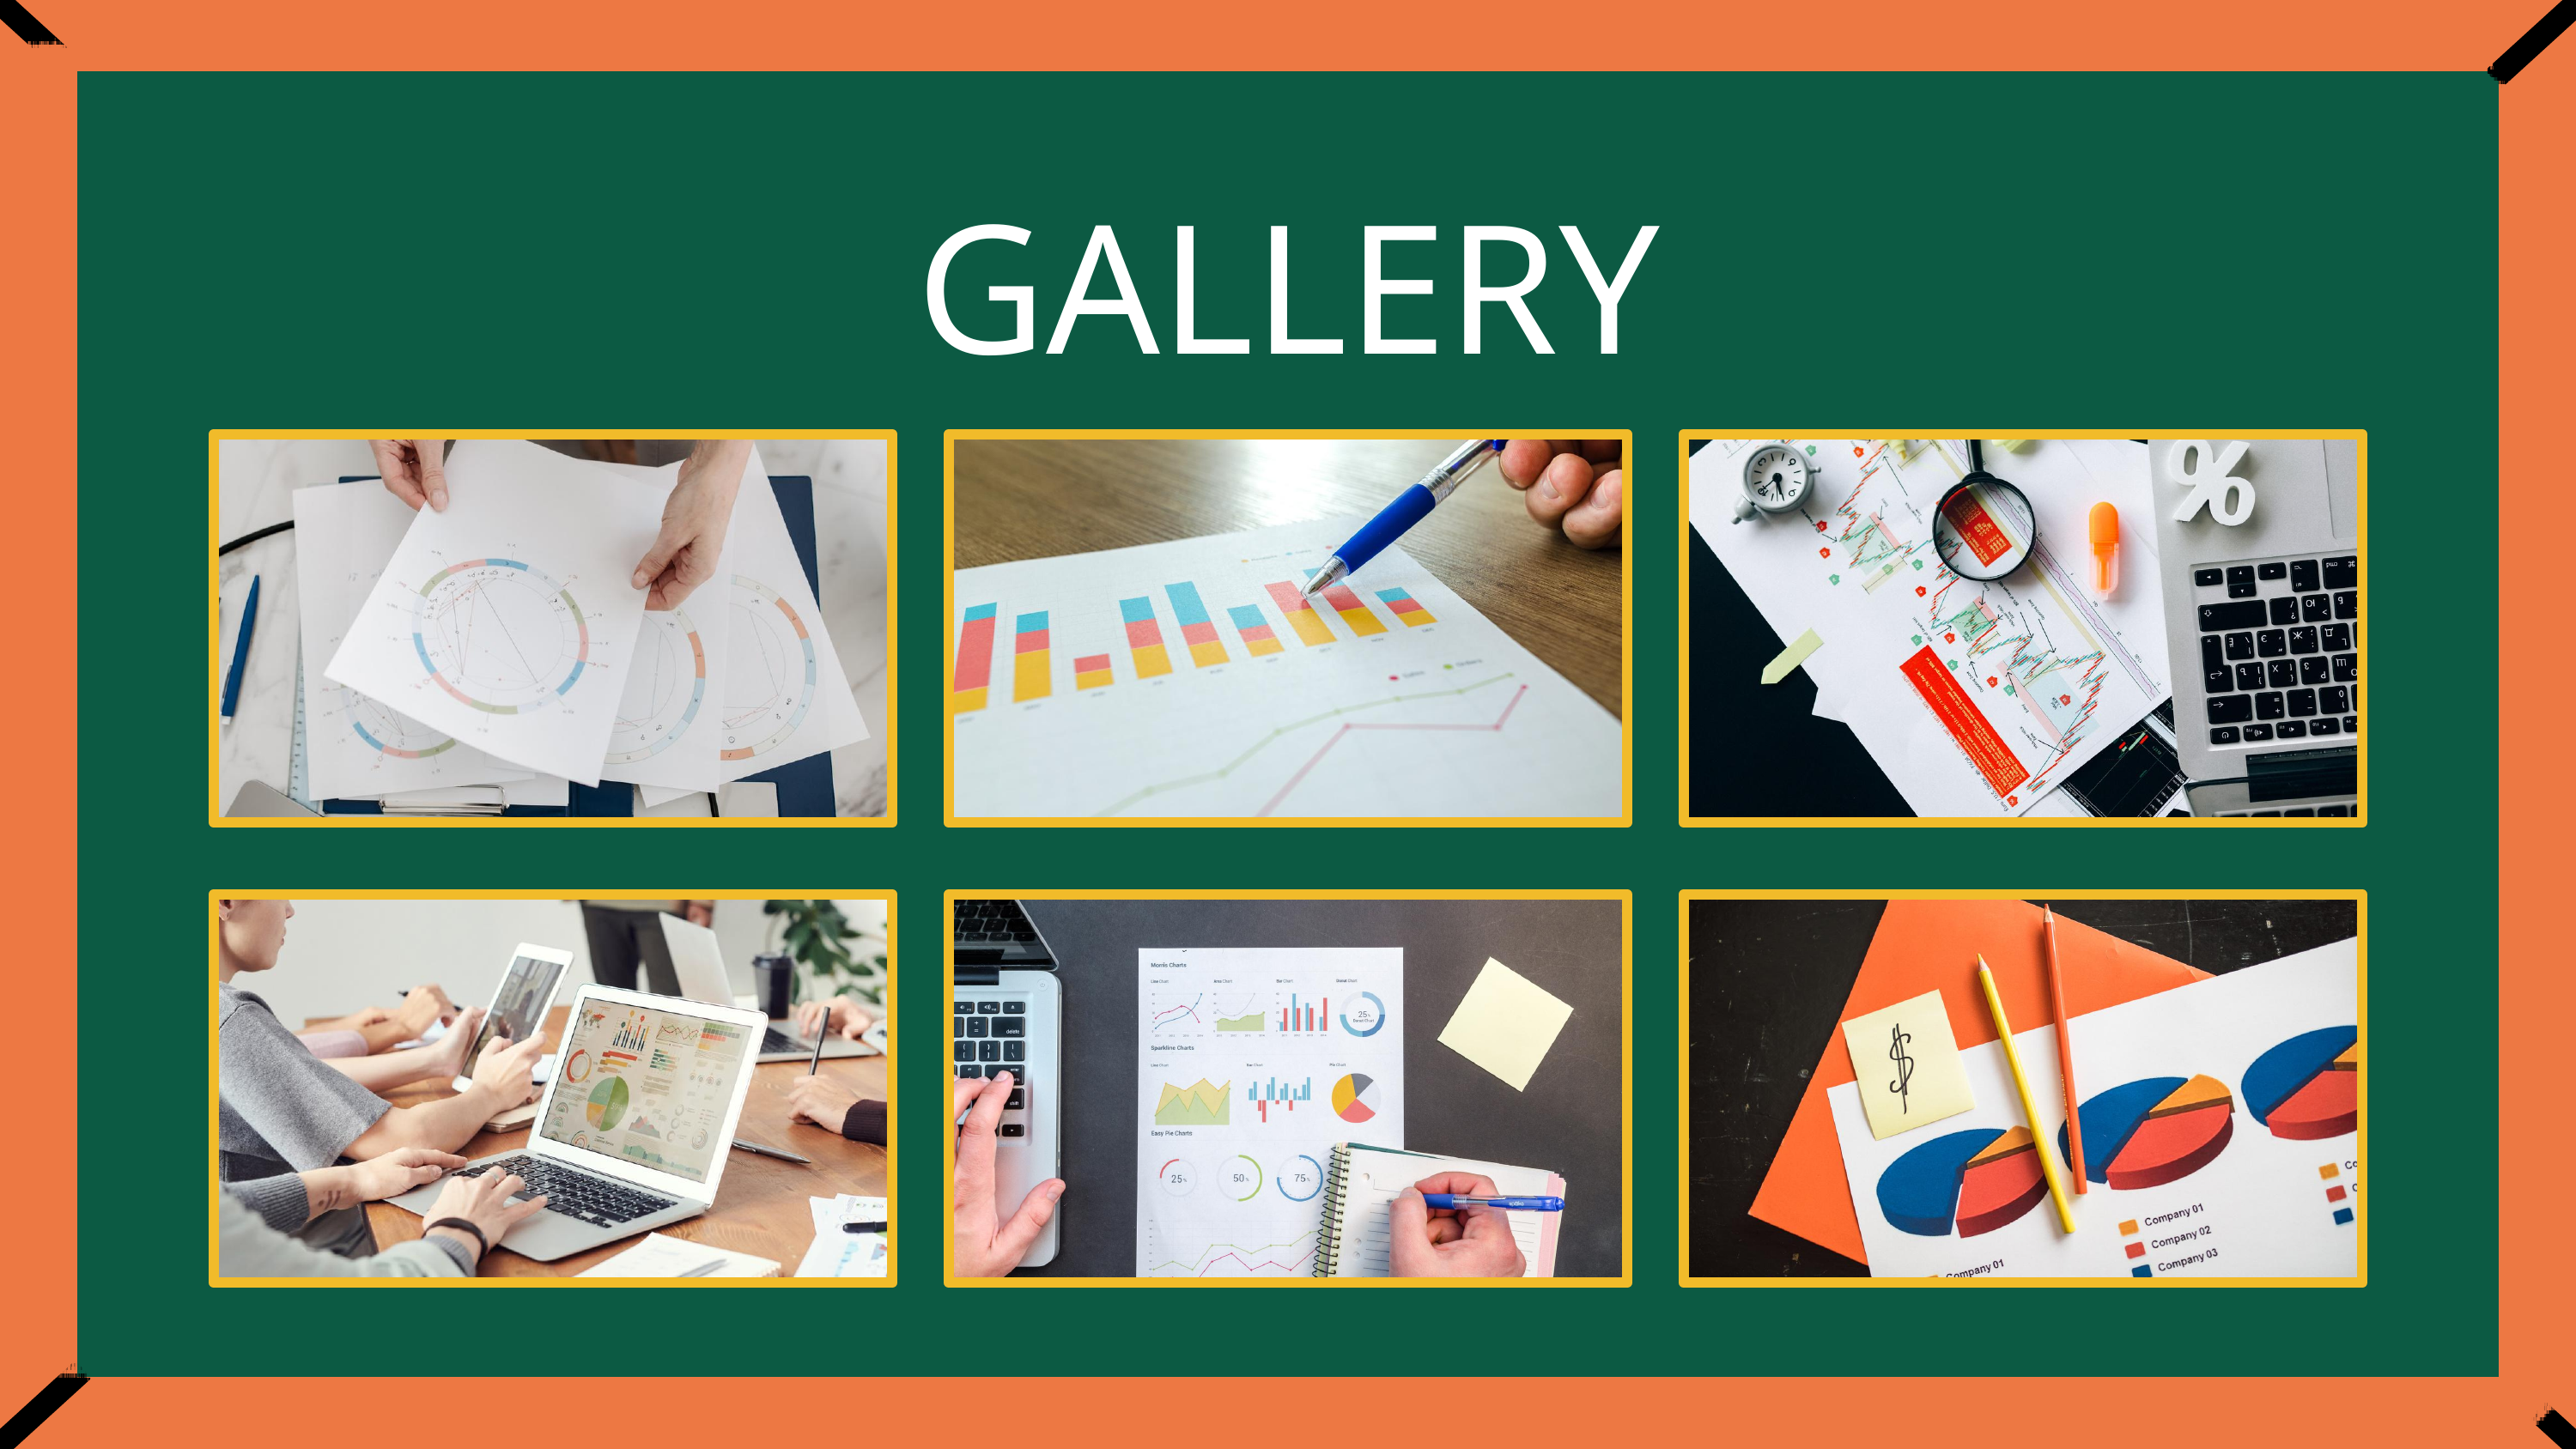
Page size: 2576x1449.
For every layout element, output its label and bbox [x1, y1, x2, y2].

text_box [0, 1364, 86, 1449]
text_box [0, 0, 72, 83]
text_box [2490, 1365, 2576, 1449]
text_box [76, 51, 2500, 1378]
text_box [2503, 0, 2576, 85]
